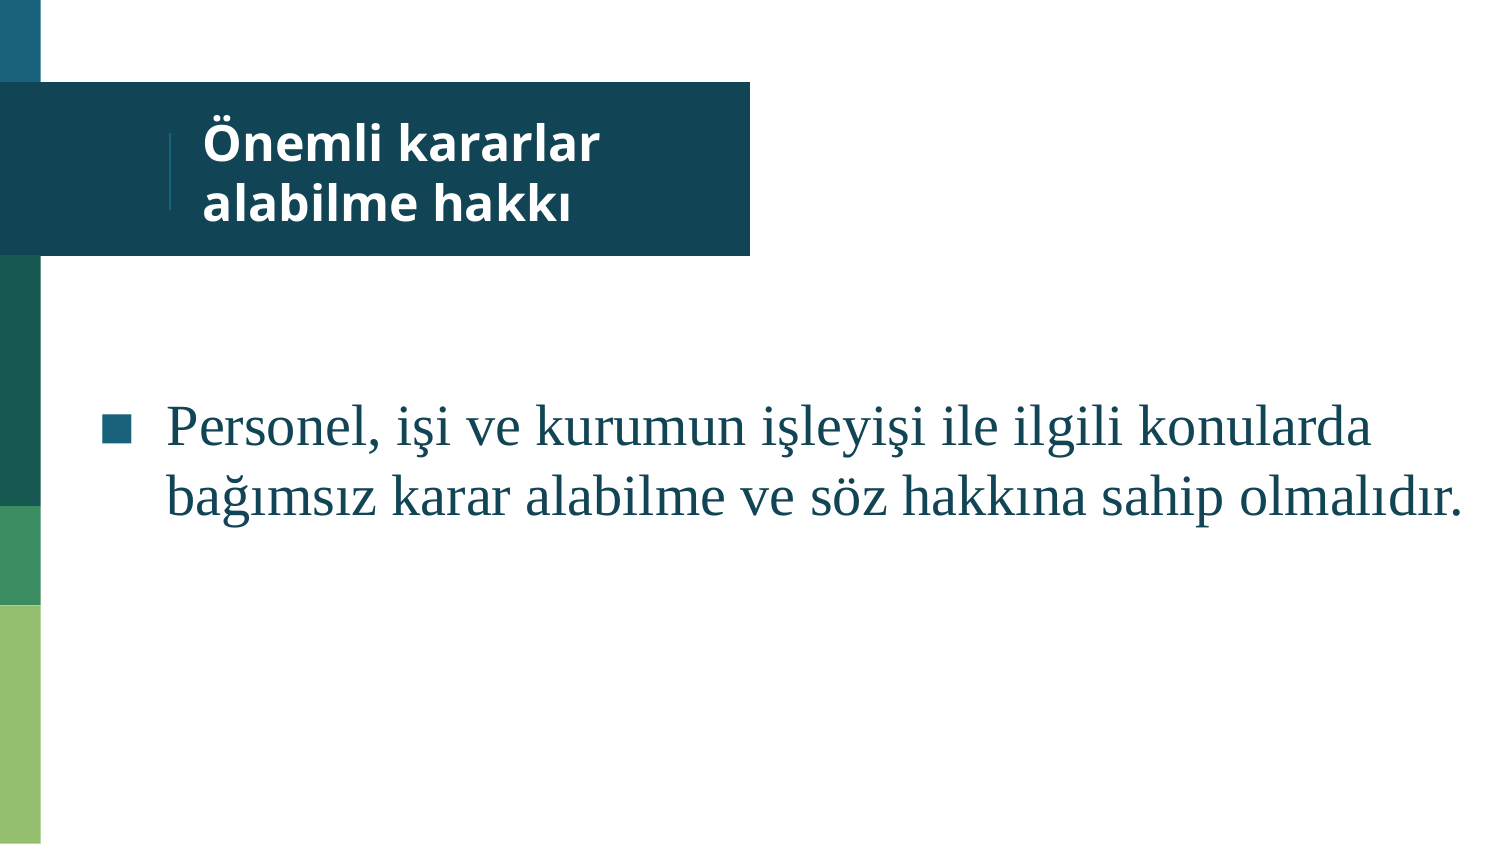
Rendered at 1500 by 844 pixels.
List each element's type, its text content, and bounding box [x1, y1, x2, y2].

list Personel, işi ve kurumun işleyişi ile ilgili konularda bağımsız karar alabilme ve söz hakkına sahip olmalıdır. [76, 289, 1500, 808]
title Önemli kararlar alabilme hakkı [187, 87, 715, 256]
